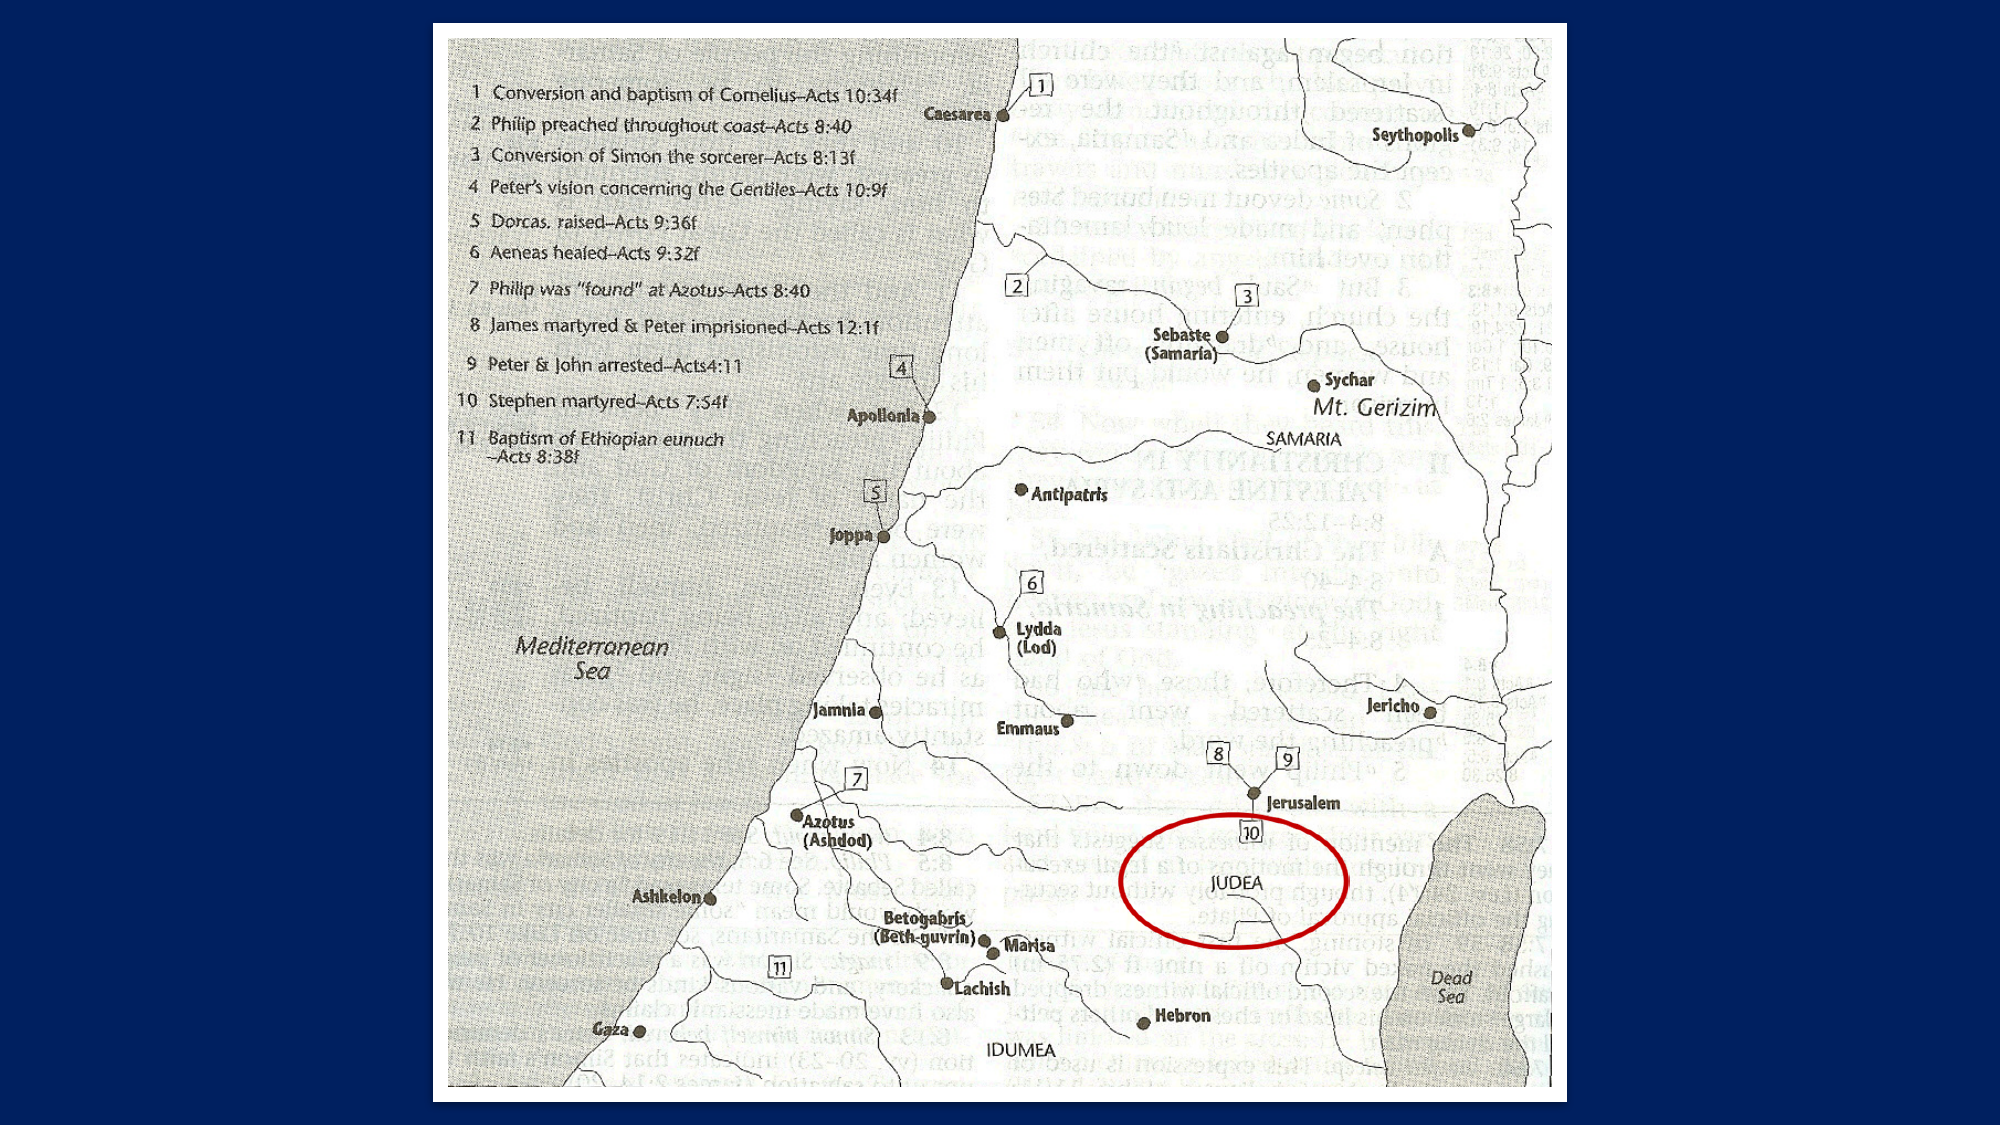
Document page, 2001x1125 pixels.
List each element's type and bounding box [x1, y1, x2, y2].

picture [447, 37, 1553, 1088]
